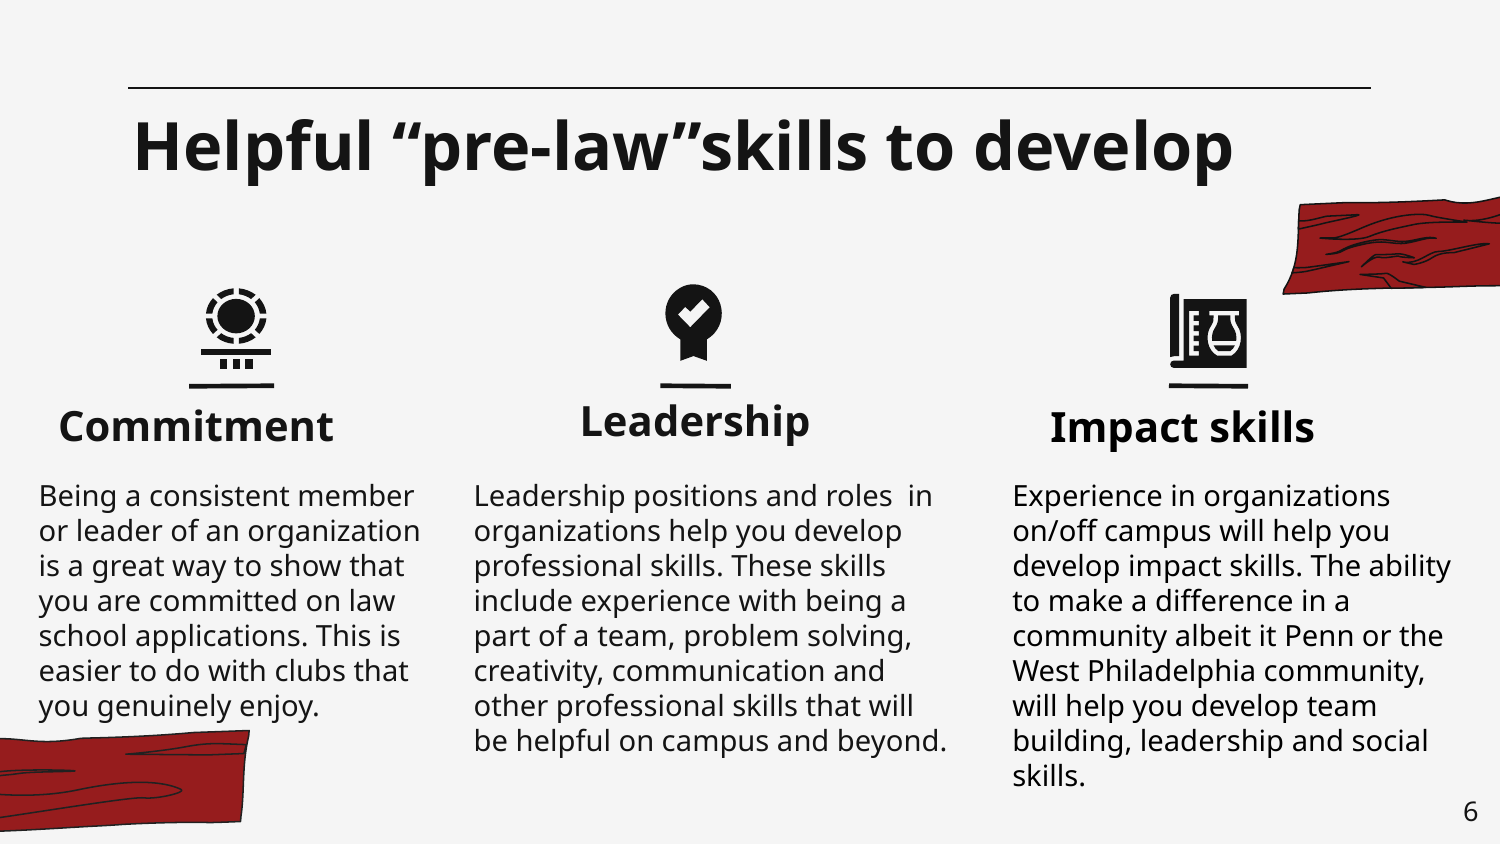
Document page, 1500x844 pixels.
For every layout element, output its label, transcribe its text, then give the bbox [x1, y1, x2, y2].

text_box Impact skills [1035, 385, 1427, 462]
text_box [1169, 293, 1247, 369]
title Helpful “pre-law”skills to develop [117, 88, 1383, 183]
subtitle Being a consistent member or leader of an organization is a great way to show that you are committed on law school applications. This is easier to do with clubs that you genuinely enjoy. [23, 462, 440, 732]
text_box [665, 284, 722, 361]
subtitle Commitment [43, 387, 459, 465]
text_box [1310, 115, 1500, 379]
slide_number 6 [1403, 779, 1494, 844]
subtitle Leadership [564, 383, 981, 461]
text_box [200, 287, 272, 370]
text_box Experience in organizations on/off campus will help you develop impact skills. The ability to make a difference in a community albeit it Penn or the West Philadelphia community, will help you develop team building, leadership and social skills. [997, 462, 1477, 807]
subtitle Leadership positions and roles in organizations help you develop professional skills. These skills include experience with being a part of a team, problem solving, creativity, communication and other professional skills that will be helpful on campus and beyond. [458, 462, 969, 732]
